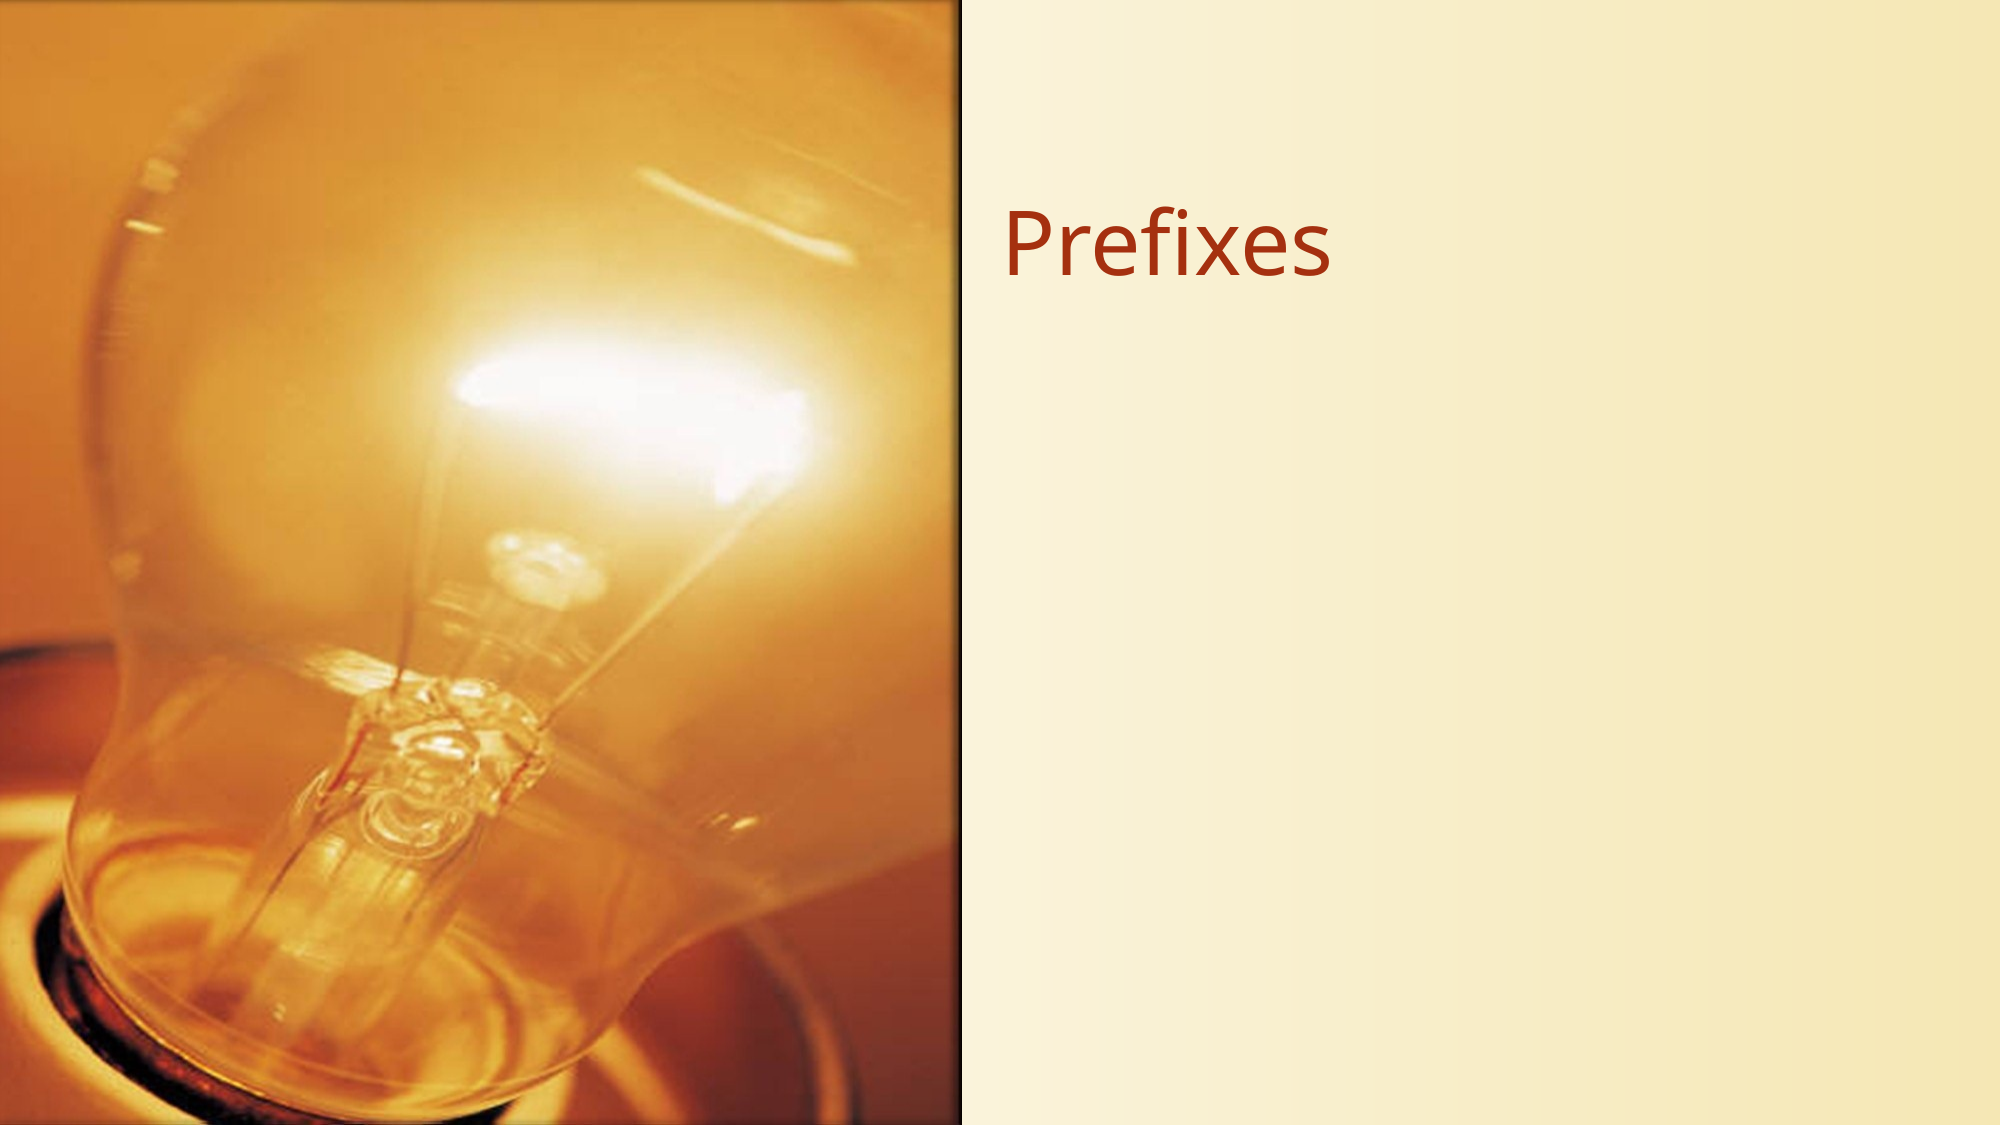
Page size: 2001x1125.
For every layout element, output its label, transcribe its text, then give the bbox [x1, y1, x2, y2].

title Prefixes [986, 59, 1934, 301]
picture [0, 0, 962, 1125]
